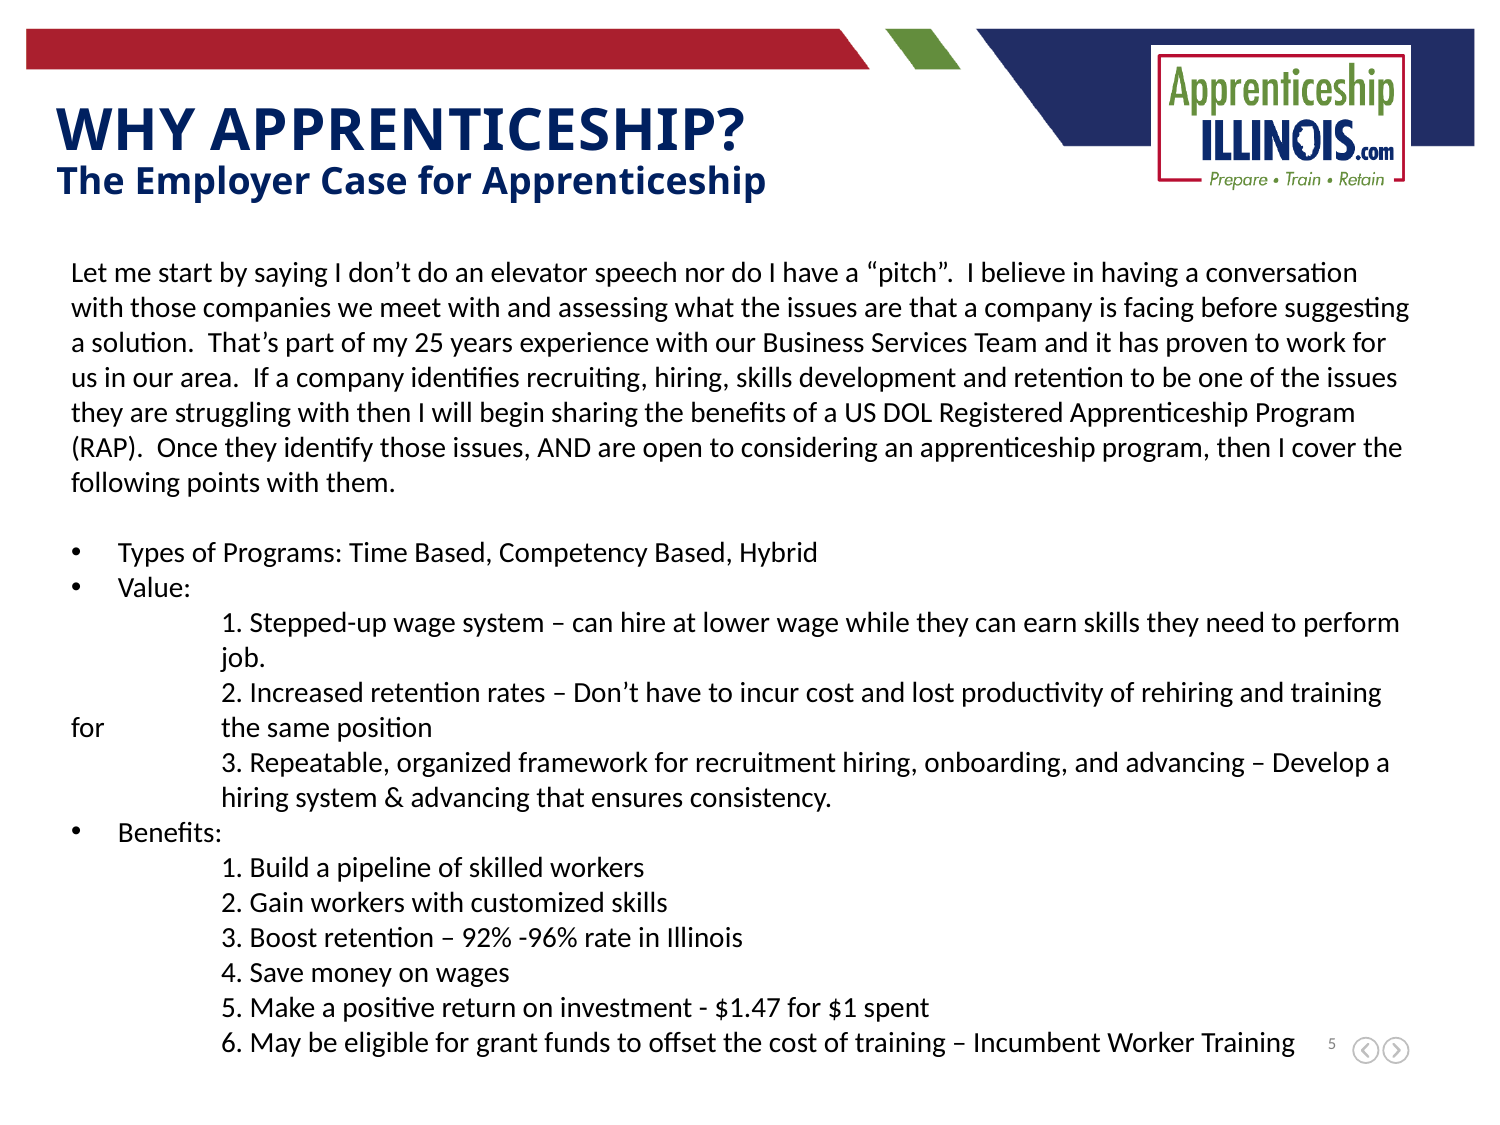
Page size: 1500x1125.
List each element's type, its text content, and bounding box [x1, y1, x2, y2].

list The Employer Case for Apprenticeship [56, 176, 1361, 208]
text_box Let me start by saying I don’t do an elevator speech nor do I have a “pitch”. I believe in having a conversation with those companies we meet with and assessing what the issues are that a company is facing before suggesting a solution. That’s part of my 25 years experience with our Business Services Team and it has proven to work for us in our area. If a company identifies recruiting, hiring, skills development and retention to be one of the issues they are struggling with then I will begin sharing the benefits of a US DOL Registered Apprenticeship Program (RAP). Once they identify those issues, AND are open to considering an apprenticeship program, then I cover the following points with them. Types of Programs: Time Based, Competency Based, Hybrid Value: 1. Stepped-up wage system – can hire at lower wage while they can earn skills they need to perform job. 2. Increased retention rates – Don’t have to incur cost and lost productivity of rehiring and training for the same position 3. Repeatable, organized framework for recruitment hiring, onboarding, and advancing – Develop a hiring system & advancing that ensures consistency. Benefits: 1. Build a pipeline of skilled workers 2. Gain workers with customized skills 3. Boost retention – 92% -96% rate in Illinois 4. Save money on wages 5. Make a positive return on investment - $1.47 for $1 spent 6. May be eligible for grant funds to offset the cost of training – Incumbent Worker Training [56, 246, 1430, 1101]
list Why apprenticeship? [56, 91, 1361, 176]
picture [0, 2, 1500, 193]
